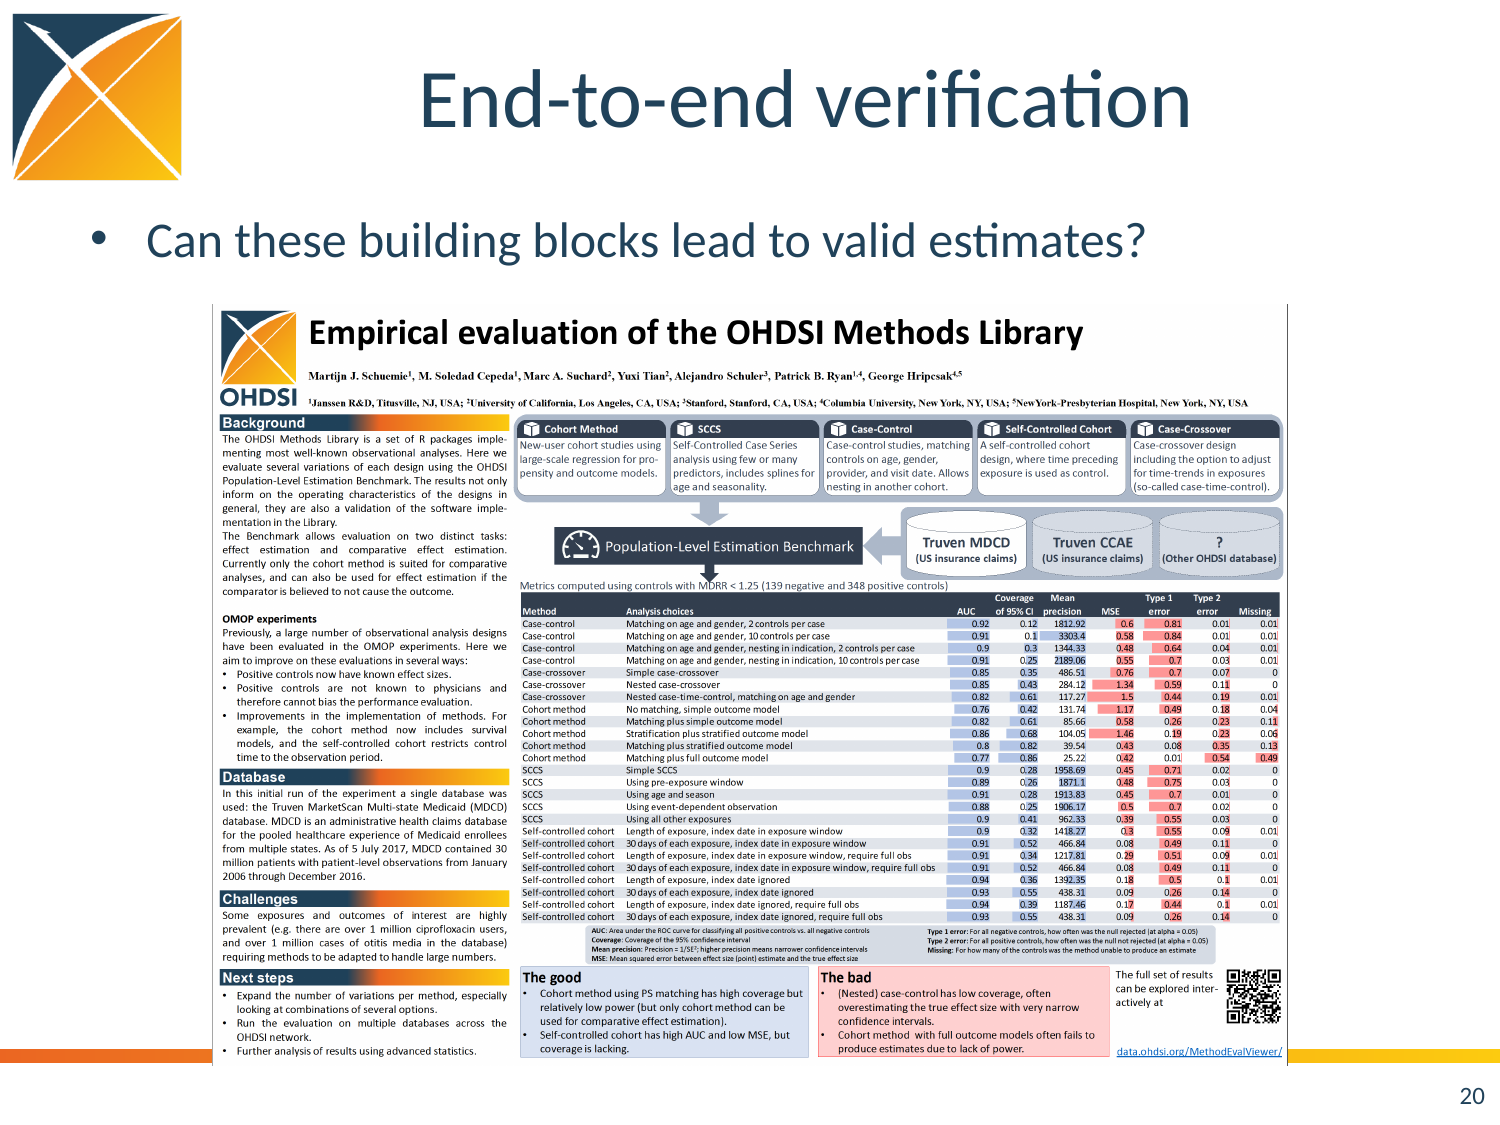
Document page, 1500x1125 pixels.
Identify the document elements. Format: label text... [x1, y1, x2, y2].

list Can these building blocks lead to valid estimates? [75, 200, 1425, 1005]
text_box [212, 304, 1288, 1066]
slide_number 20 [1149, 1065, 1500, 1125]
title End-to-end verification [187, 24, 1425, 163]
picture [0, 0, 206, 200]
